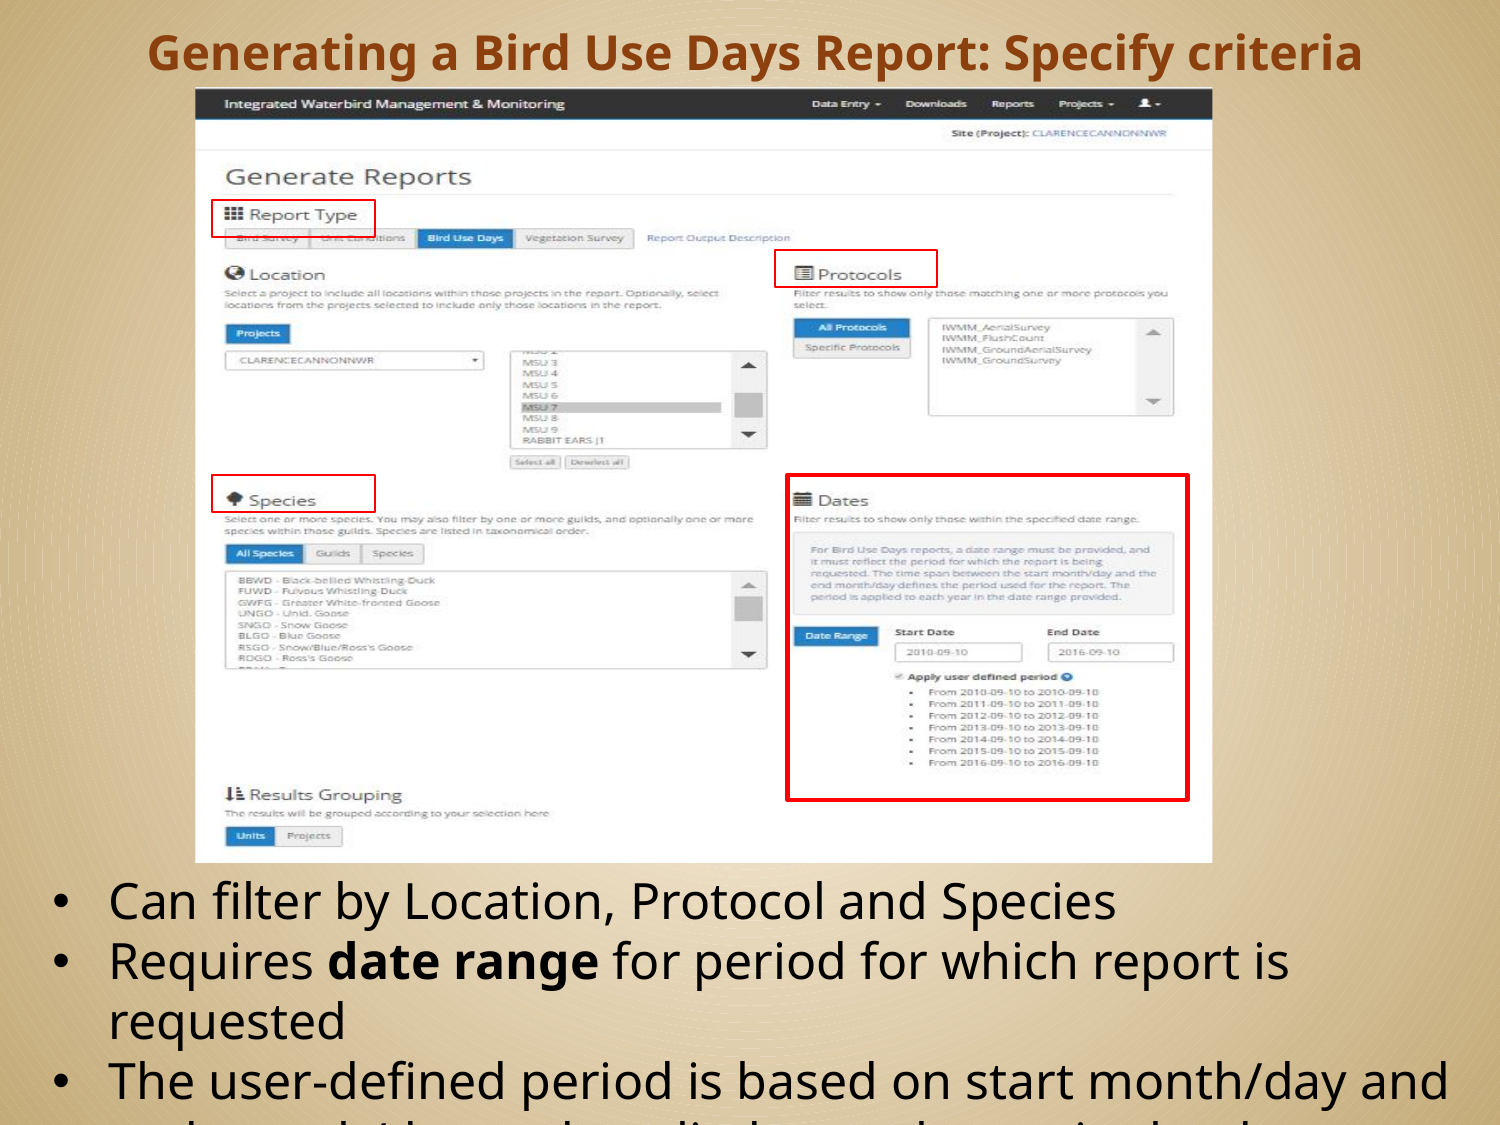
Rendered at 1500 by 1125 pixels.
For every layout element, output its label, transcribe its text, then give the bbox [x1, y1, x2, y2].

picture [195, 87, 1213, 863]
title Generating a Bird Use Days Report: Specify criteria [81, 0, 1431, 88]
text_box Can filter by Location, Protocol and Species Requires date range for period for which report is requested The user-defined period is based on start month/day and end month/day and applied to each year in the date range specified [37, 862, 1500, 1125]
